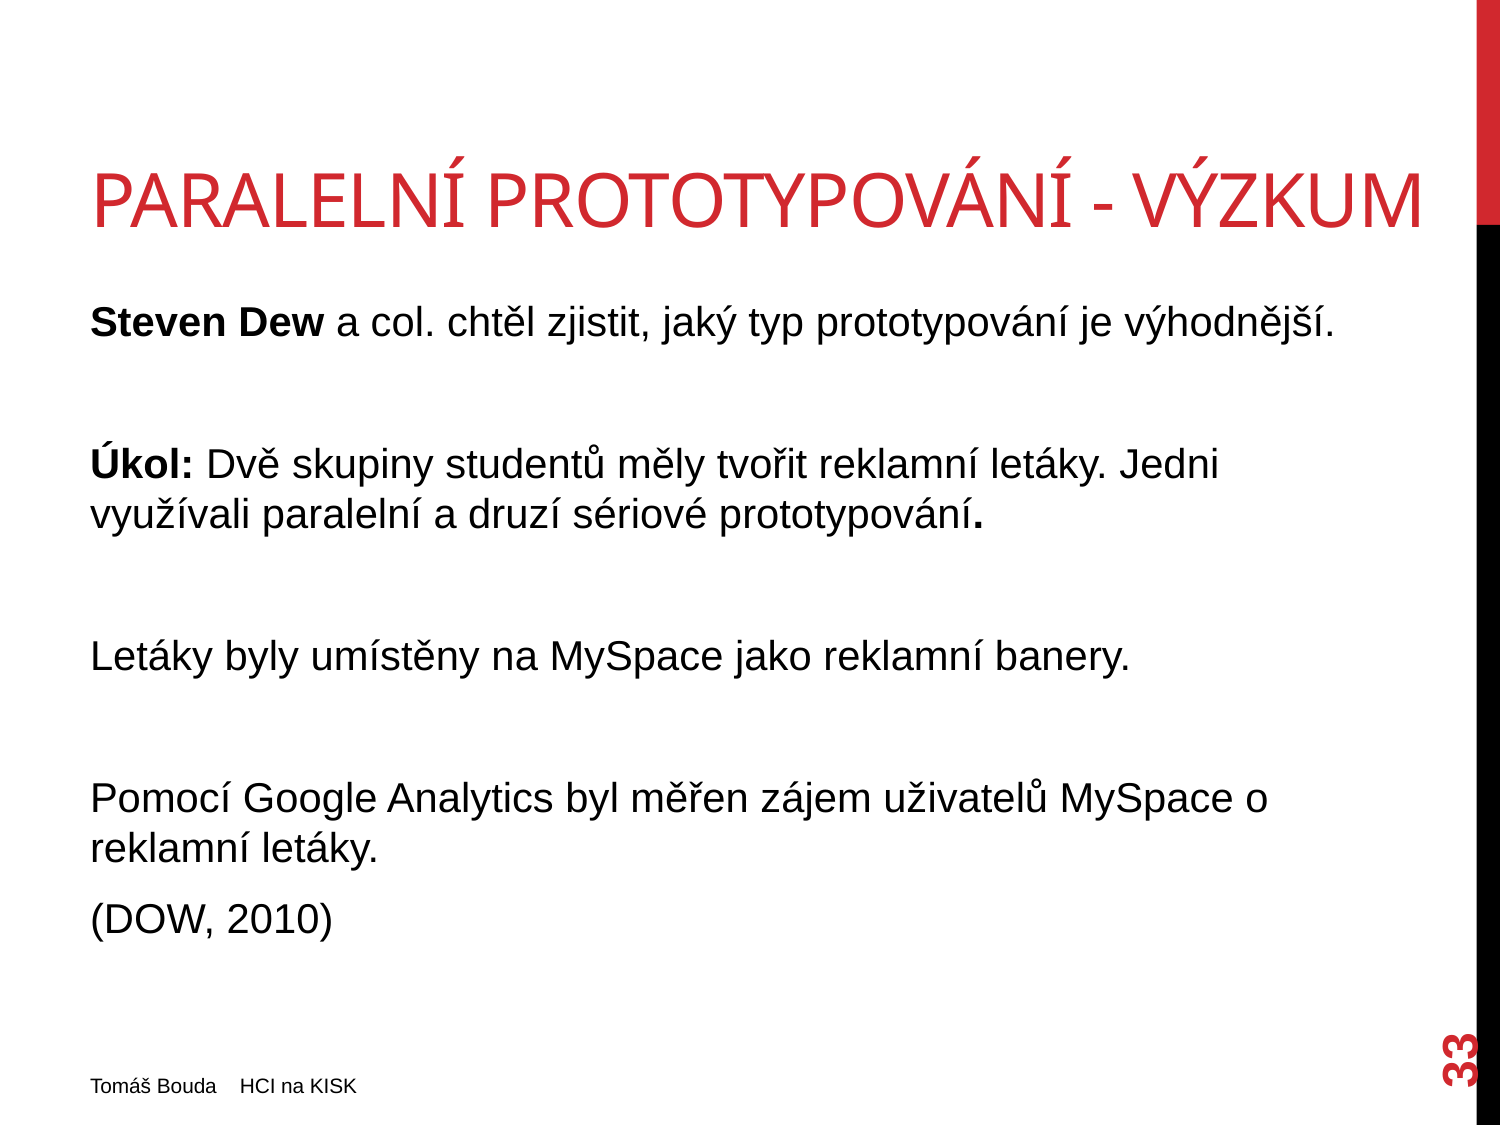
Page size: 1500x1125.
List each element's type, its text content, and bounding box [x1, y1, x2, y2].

footer Tomáš Bouda HCI na KISK [75, 1065, 638, 1112]
list Steven Dew a col. chtěl zjistit, jaký typ prototypování je výhodnější. Úkol: Dvě skupiny studentů měly tvořit reklamní letáky. Jedni využívali paralelní a druzí sériové prototypování. Letáky byly umístěny na MySpace jako reklamní banery. Pomocí Google Analytics byl měřen zájem uživatelů MySpace o reklamní letáky. (DOW, 2010) [75, 287, 1365, 1005]
slide_number 33 [1427, 887, 1488, 1104]
title paralelní prototypování - výzkum [75, 25, 1459, 250]
